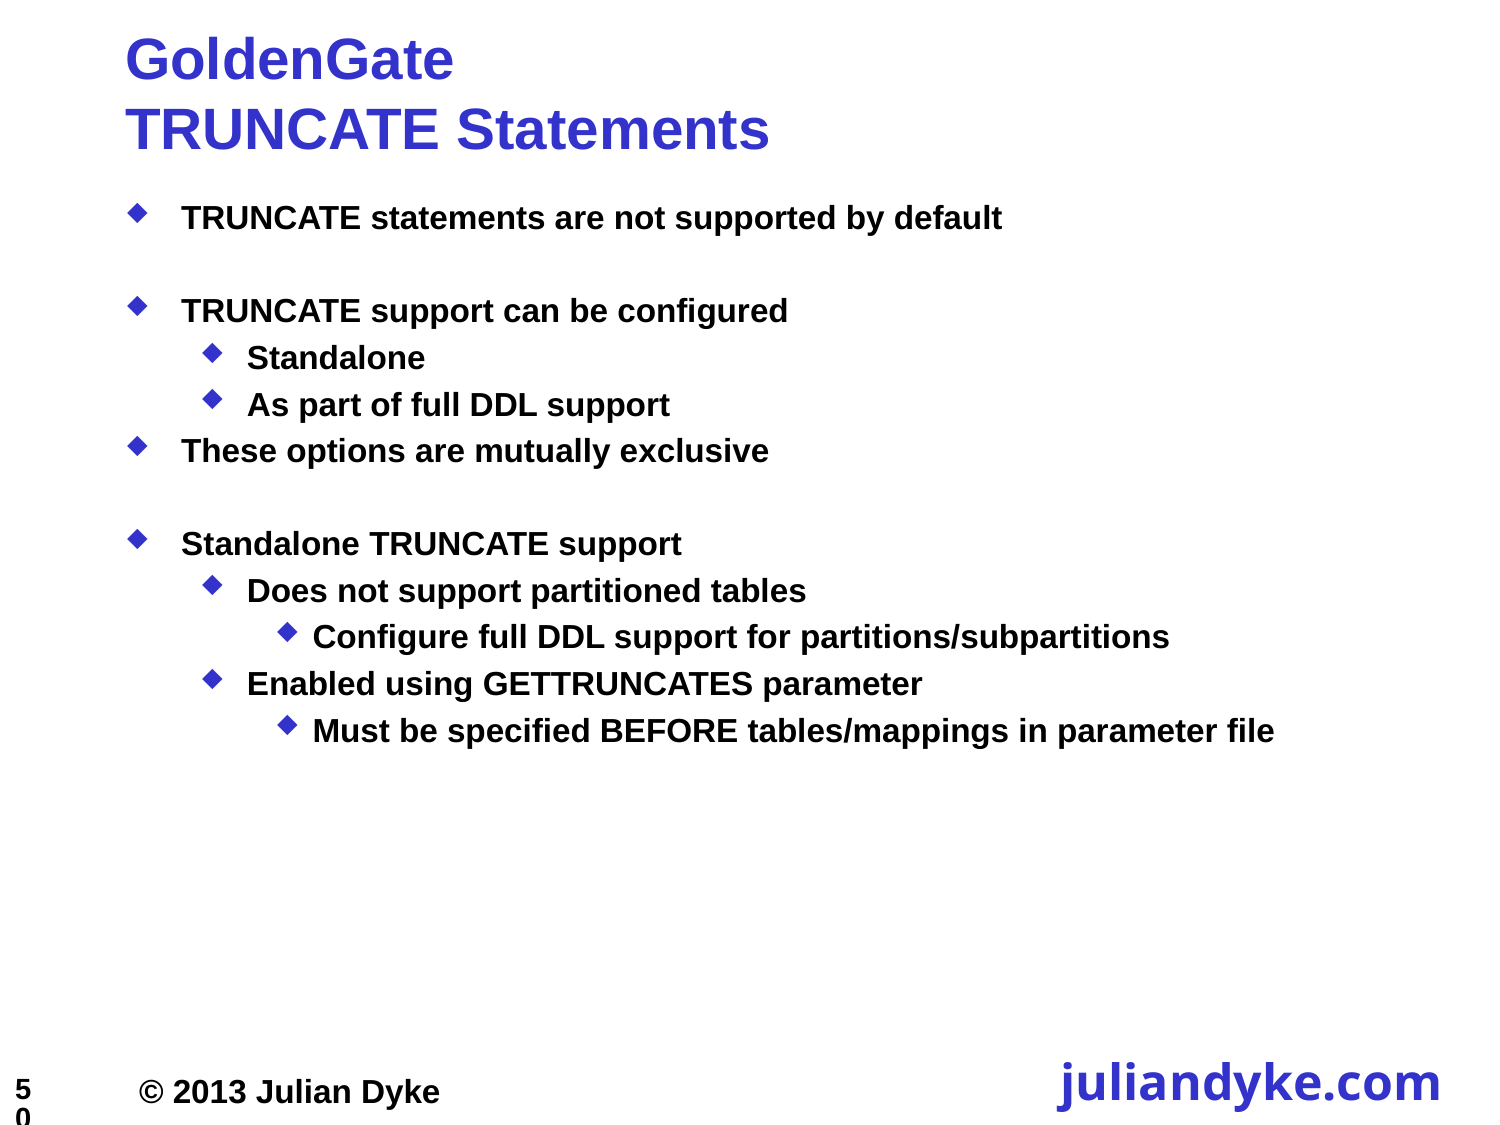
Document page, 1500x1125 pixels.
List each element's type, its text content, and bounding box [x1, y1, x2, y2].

list TRUNCATE statements are not supported by default TRUNCATE support can be configured Standalone As part of full DDL support These options are mutually exclusive Standalone TRUNCATE support Does not support partitioned tables Configure full DDL support for partitions/subpartitions Enabled using GETTRUNCATES parameter Must be specified BEFORE tables/mappings in parameter file [125, 196, 1438, 1047]
title GoldenGate TRUNCATE Statements [125, 12, 1438, 161]
slide_number 50 [0, 1062, 63, 1113]
